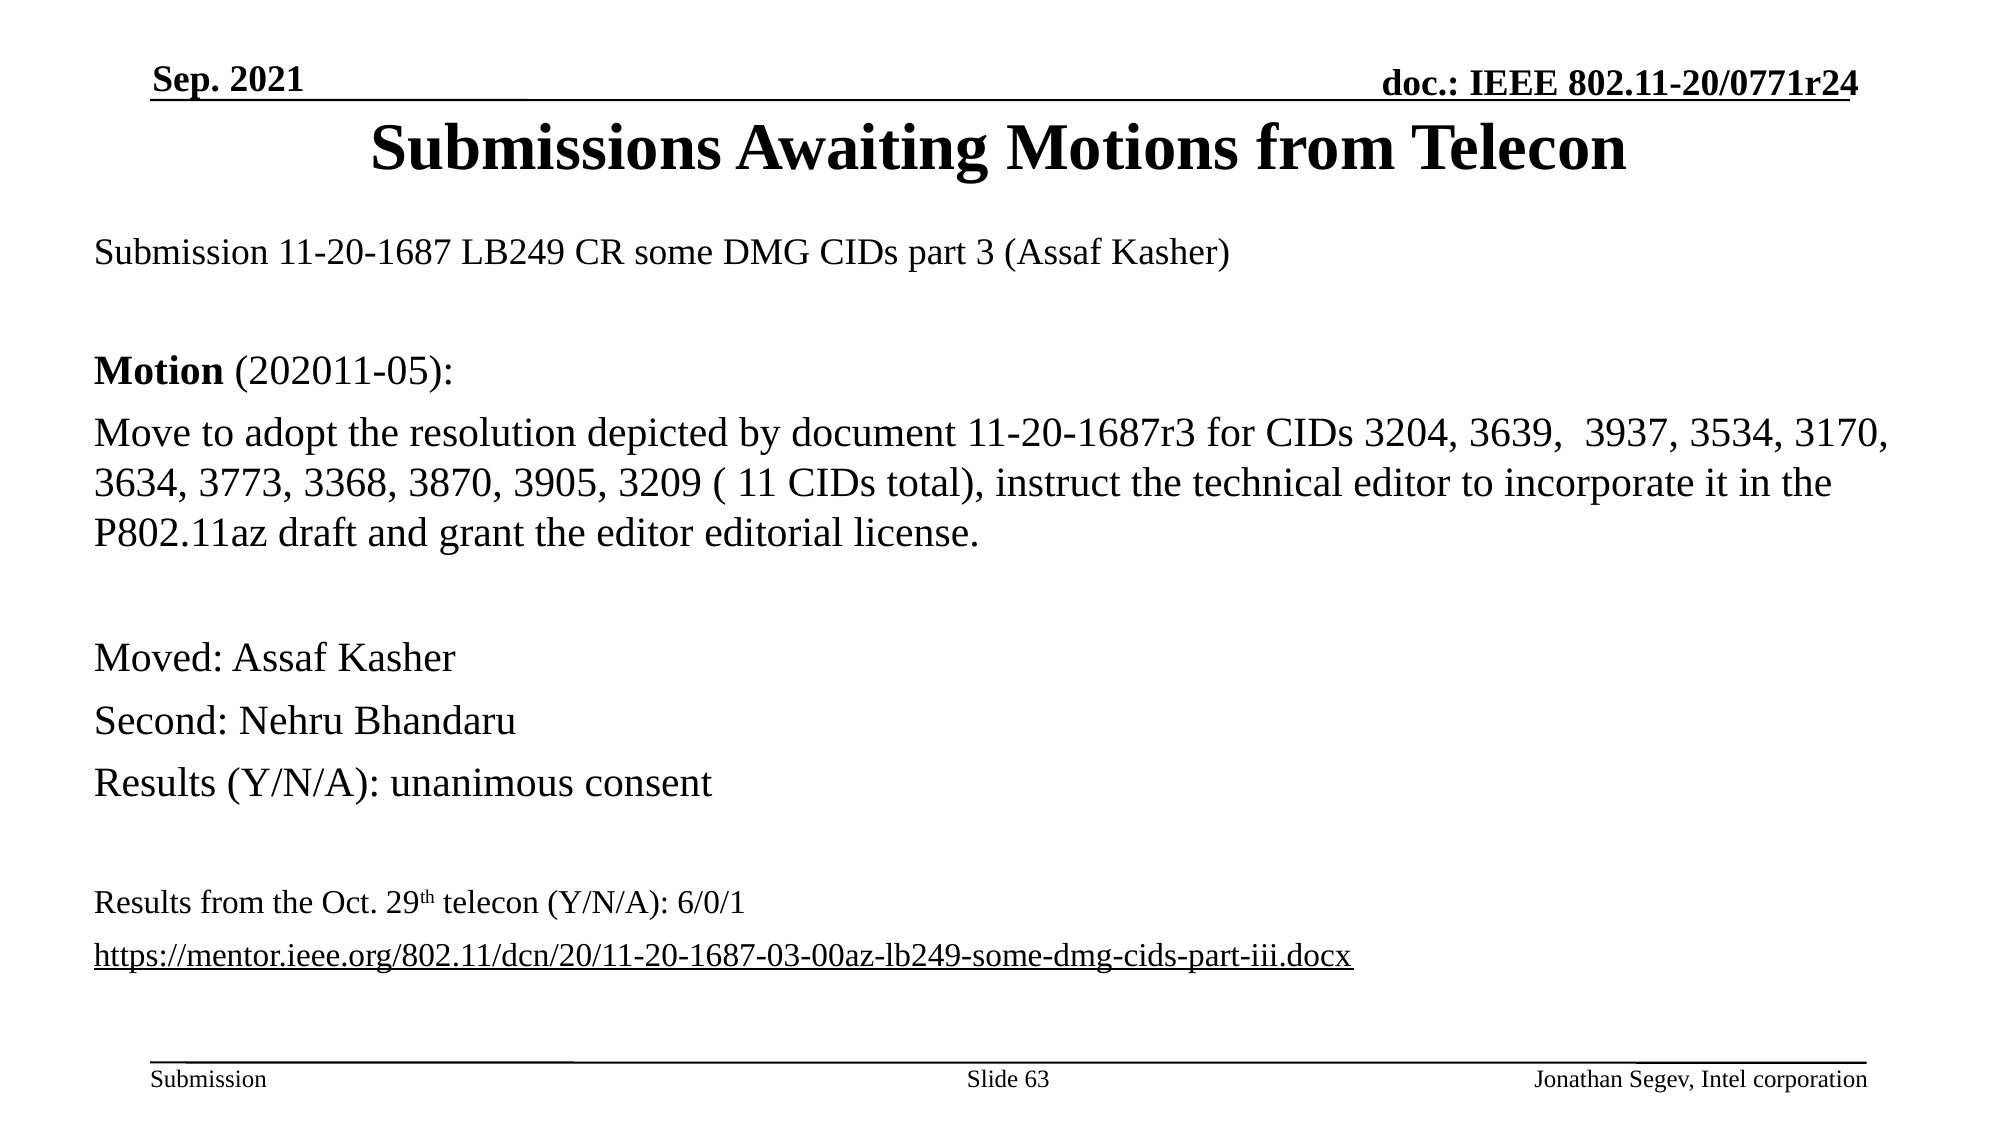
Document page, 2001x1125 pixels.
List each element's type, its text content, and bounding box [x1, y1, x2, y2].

title Submissions Awaiting Motions from Telecon [149, 112, 1850, 173]
list Submission 11-20-1687 LB249 CR some DMG CIDs part 3 (Assaf Kasher) Motion (202011-05): Move to adopt the resolution depicted by document 11-20-1687r3 for CIDs 3204, 3639, 3937, 3534, 3170, 3634, 3773, 3368, 3870, 3905, 3209 ( 11 CIDs total), instruct the technical editor to incorporate it in the P802.11az draft and grant the editor editorial license. Moved: Assaf Kasher Second: Nehru Bhandaru Results (Y/N/A): unanimous consent Results from the Oct. 29th telecon (Y/N/A): 6/0/1 https://mentor.ieee.org/802.11/dcn/20/11-20-1687-03-00az-lb249-some-dmg-cids-part-iii.docx [78, 219, 1922, 1000]
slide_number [152, 54, 563, 100]
slide_number Slide 63 [950, 1061, 1067, 1123]
footer Jonathan Segev, Intel corporation [1171, 1061, 1869, 1093]
